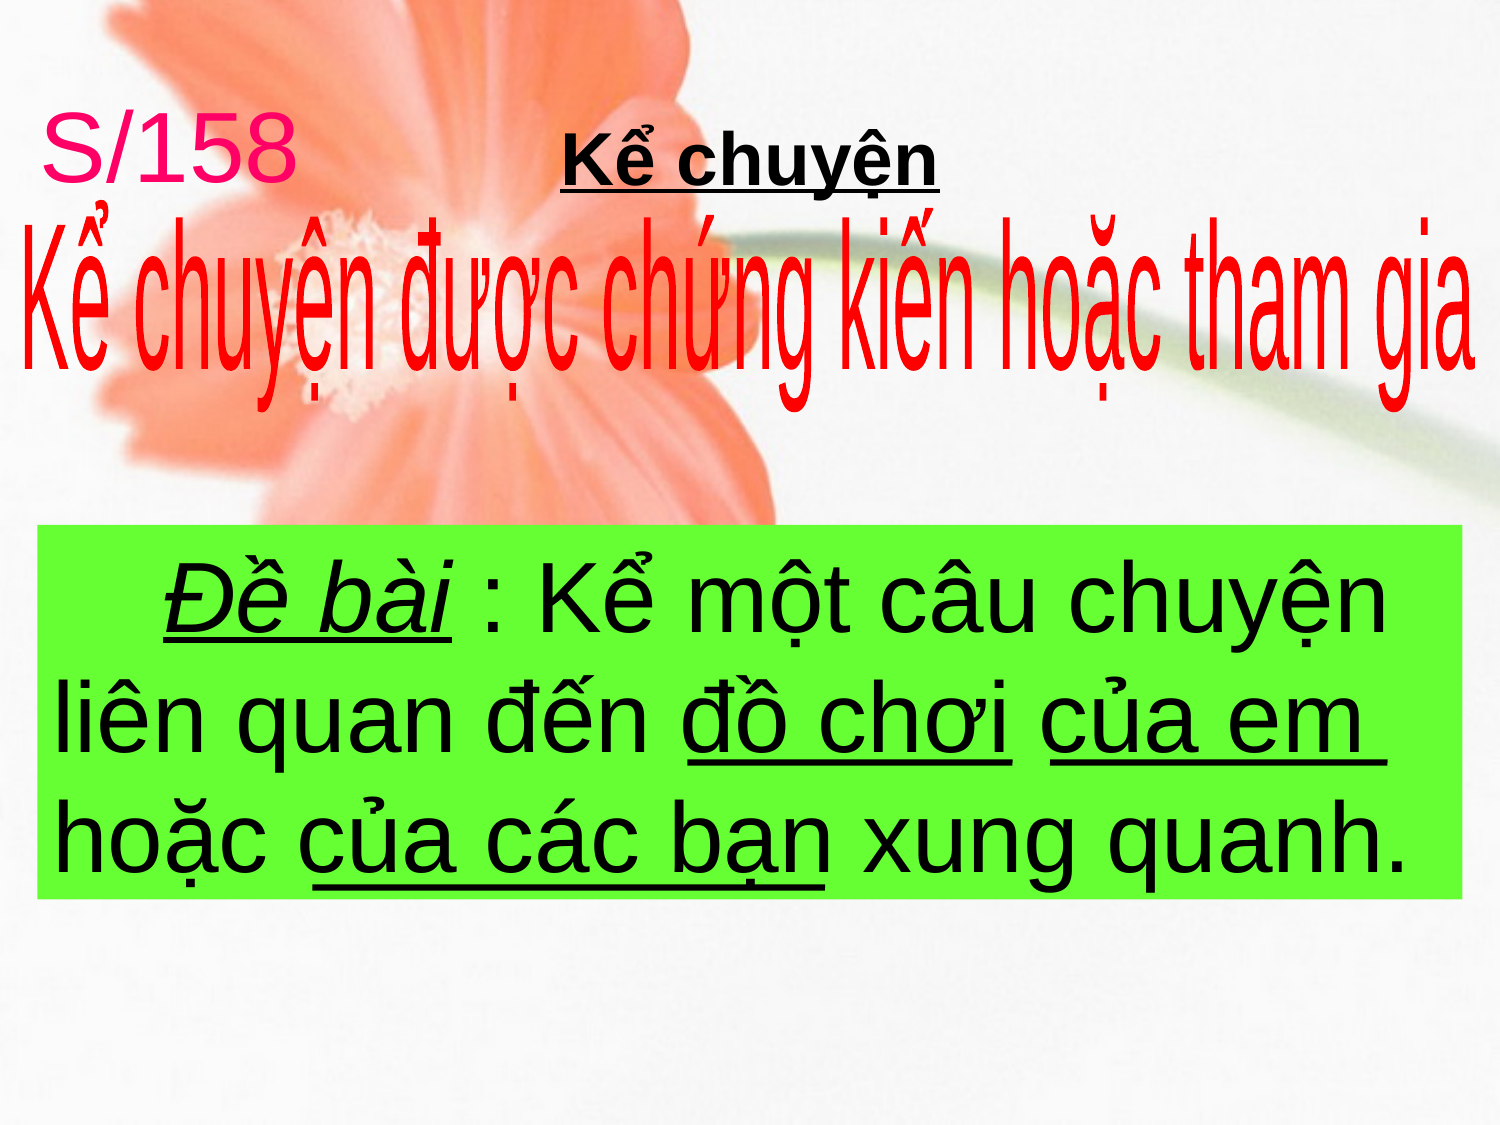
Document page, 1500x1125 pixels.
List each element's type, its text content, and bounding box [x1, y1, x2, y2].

picture [0, 208, 1500, 1125]
text_box Đề bài : Kể một câu chuyện liên quan đến đồ chơi của em hoặc của các bạn xung quanh. [37, 524, 1463, 900]
text_box S/158 [24, 75, 388, 210]
text_box Kể chuyện [0, 0, 1500, 208]
